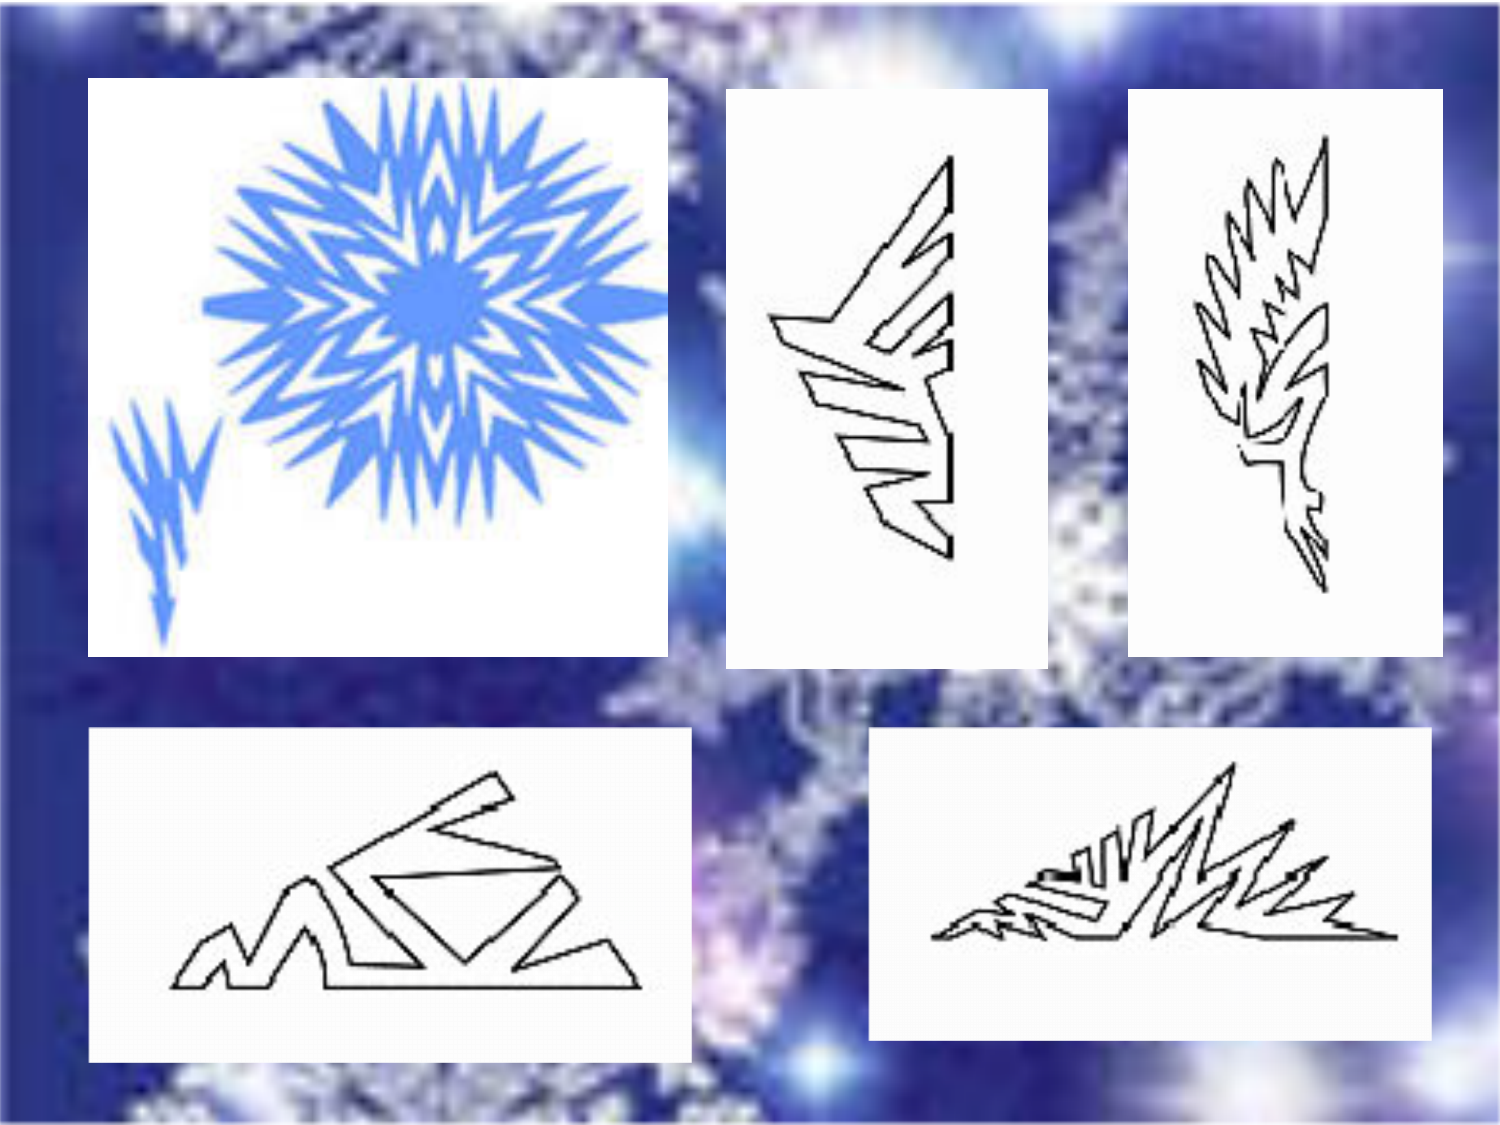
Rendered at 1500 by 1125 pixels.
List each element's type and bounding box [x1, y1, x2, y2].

picture [1, 0, 1497, 1125]
list [88, 77, 668, 658]
